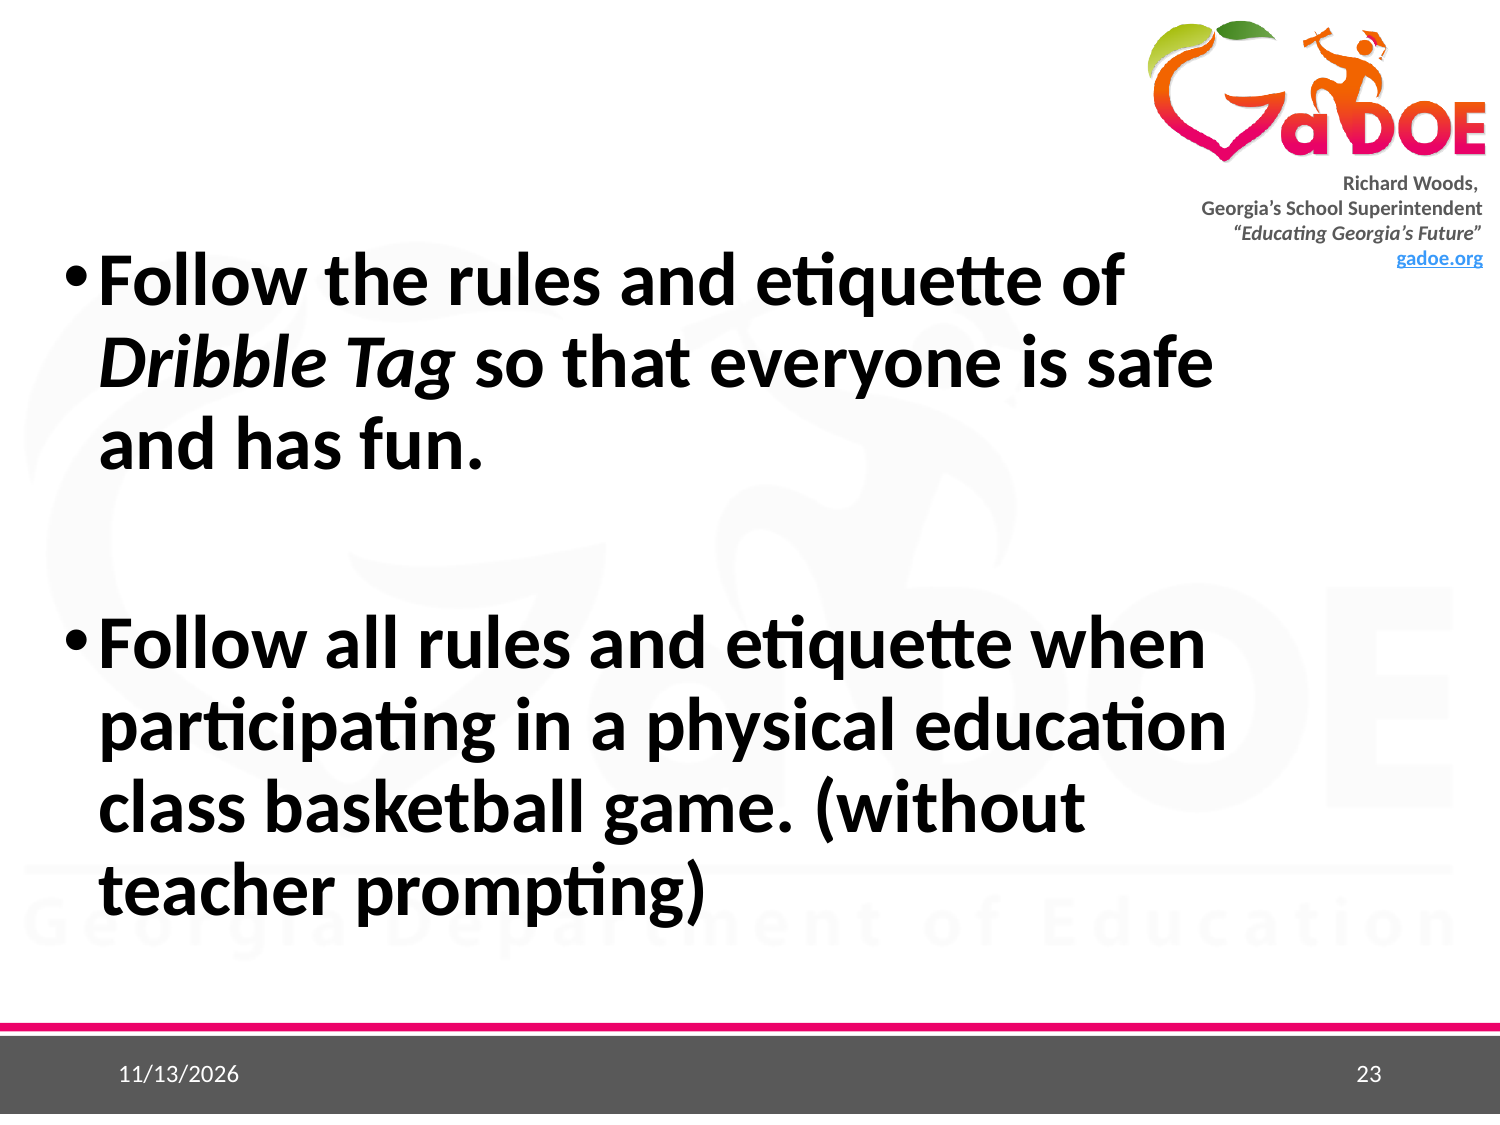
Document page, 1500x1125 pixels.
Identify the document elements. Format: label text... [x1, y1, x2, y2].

list Follow the rules and etiquette of Dribble Tag so that everyone is safe and has fun. Follow all rules and etiquette when participating in a physical education class basketball game. (without teacher prompting) [48, 231, 1343, 946]
picture [19, 235, 1473, 980]
picture [1135, 8, 1499, 164]
slide_number 23 [1059, 1042, 1397, 1103]
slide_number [103, 1042, 441, 1103]
